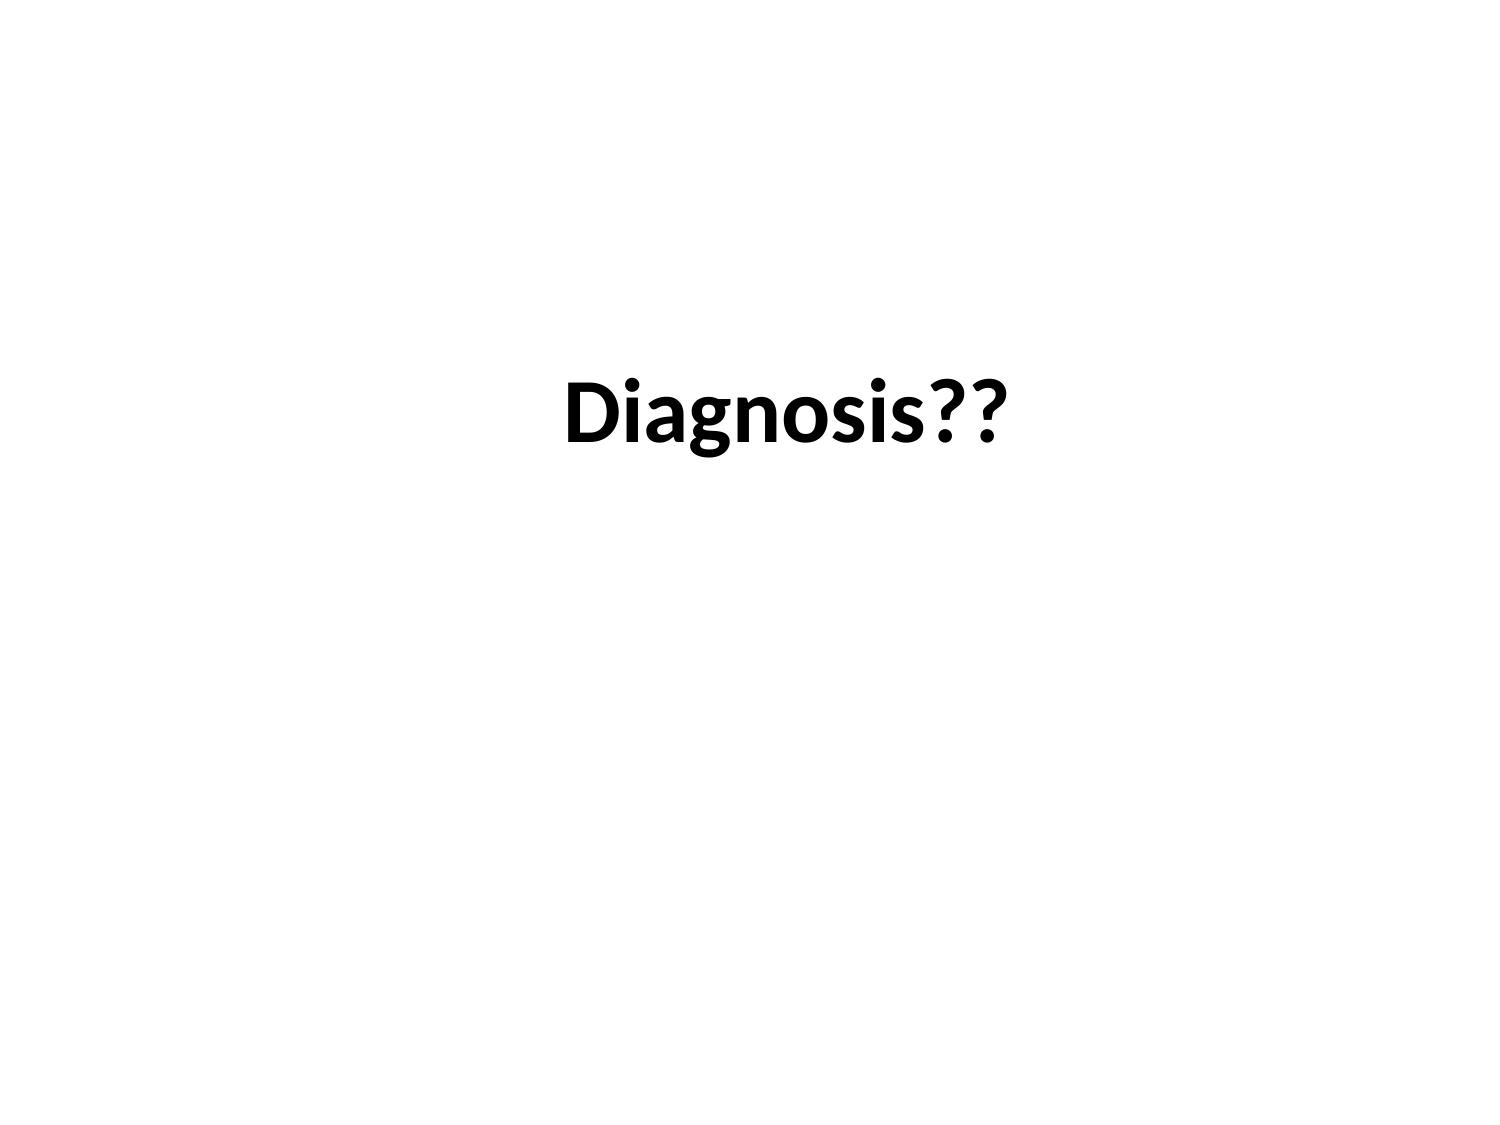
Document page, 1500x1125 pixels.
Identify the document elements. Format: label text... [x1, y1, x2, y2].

title Diagnosis?? [37, 312, 1388, 500]
